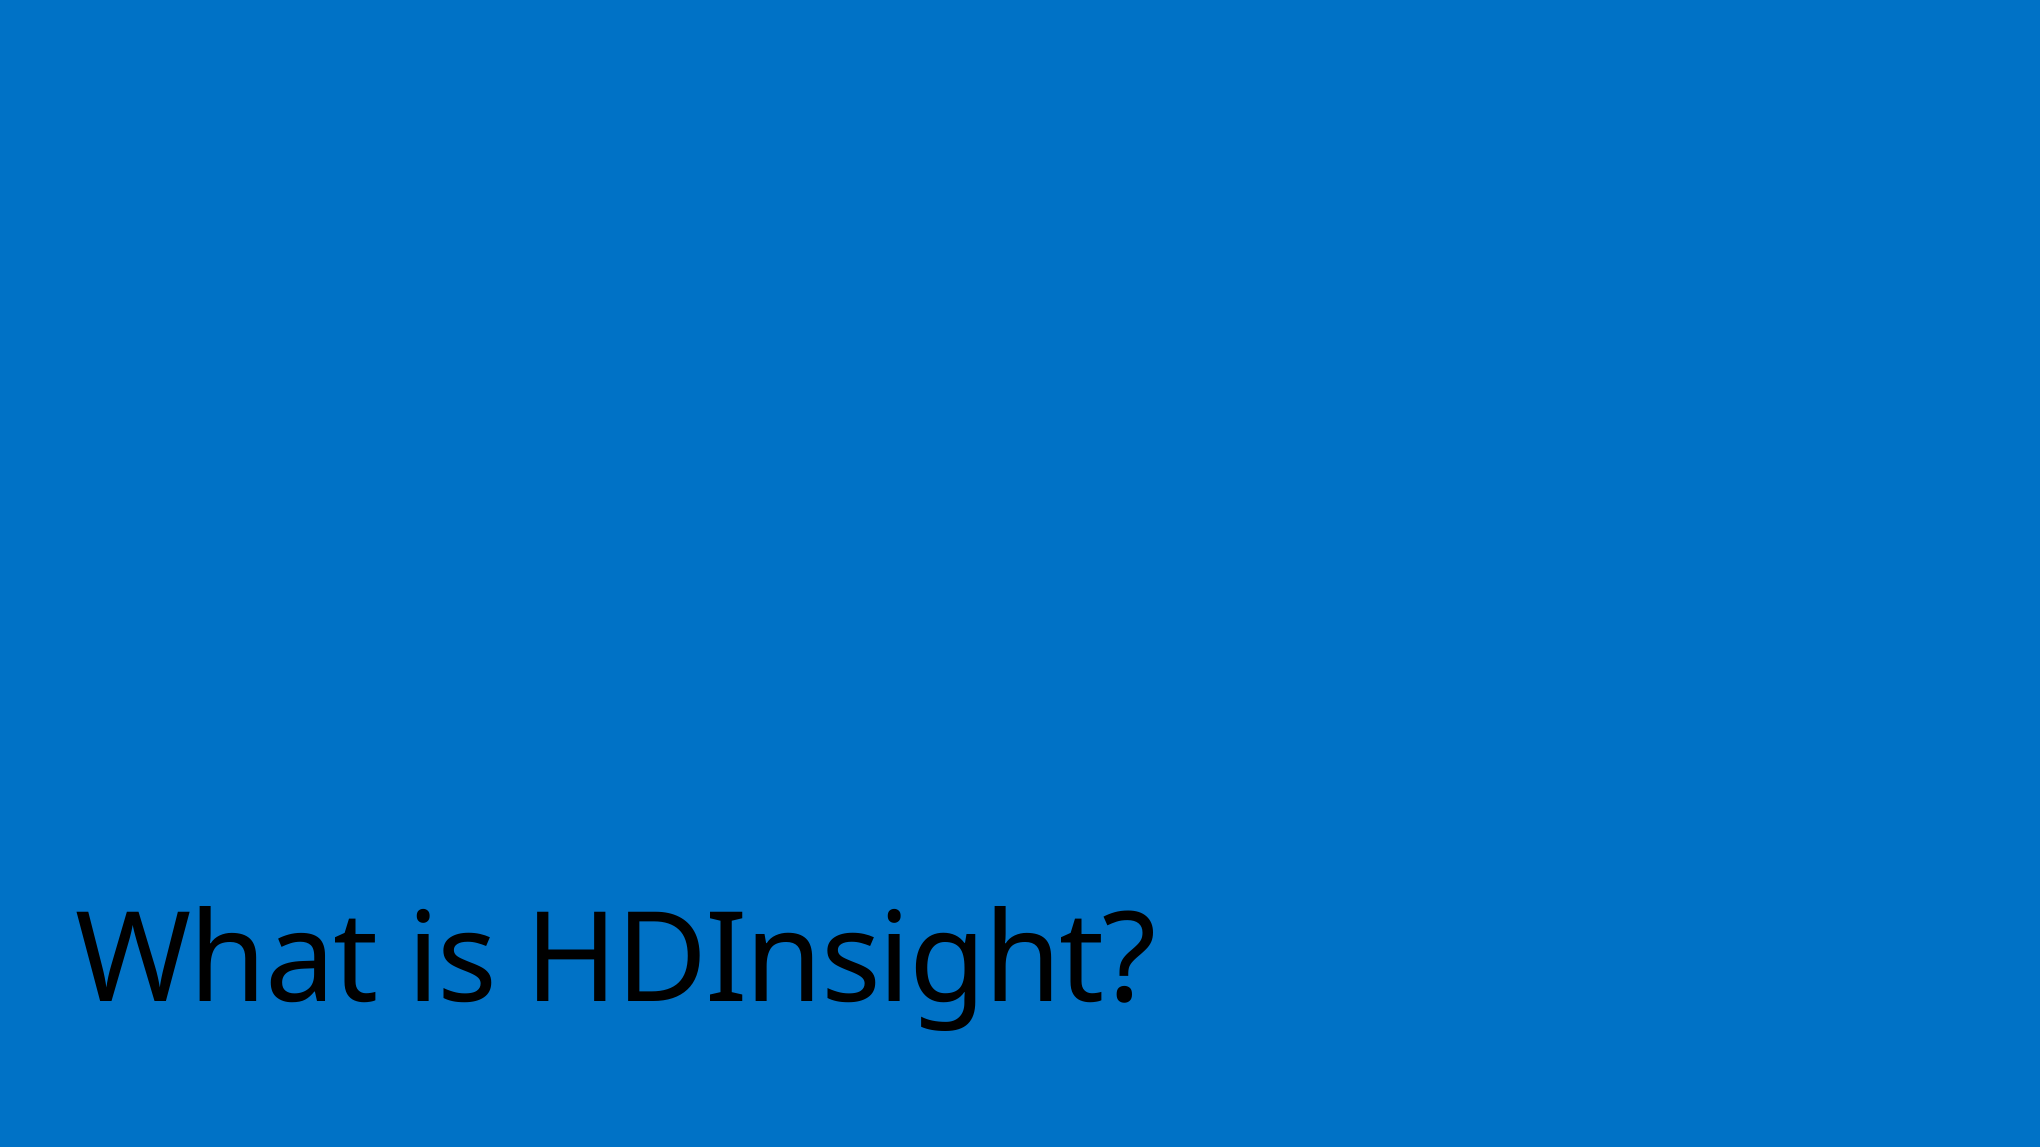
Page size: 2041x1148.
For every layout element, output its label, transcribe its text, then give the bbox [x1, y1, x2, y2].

title What is HDInsight? [51, 680, 2002, 981]
